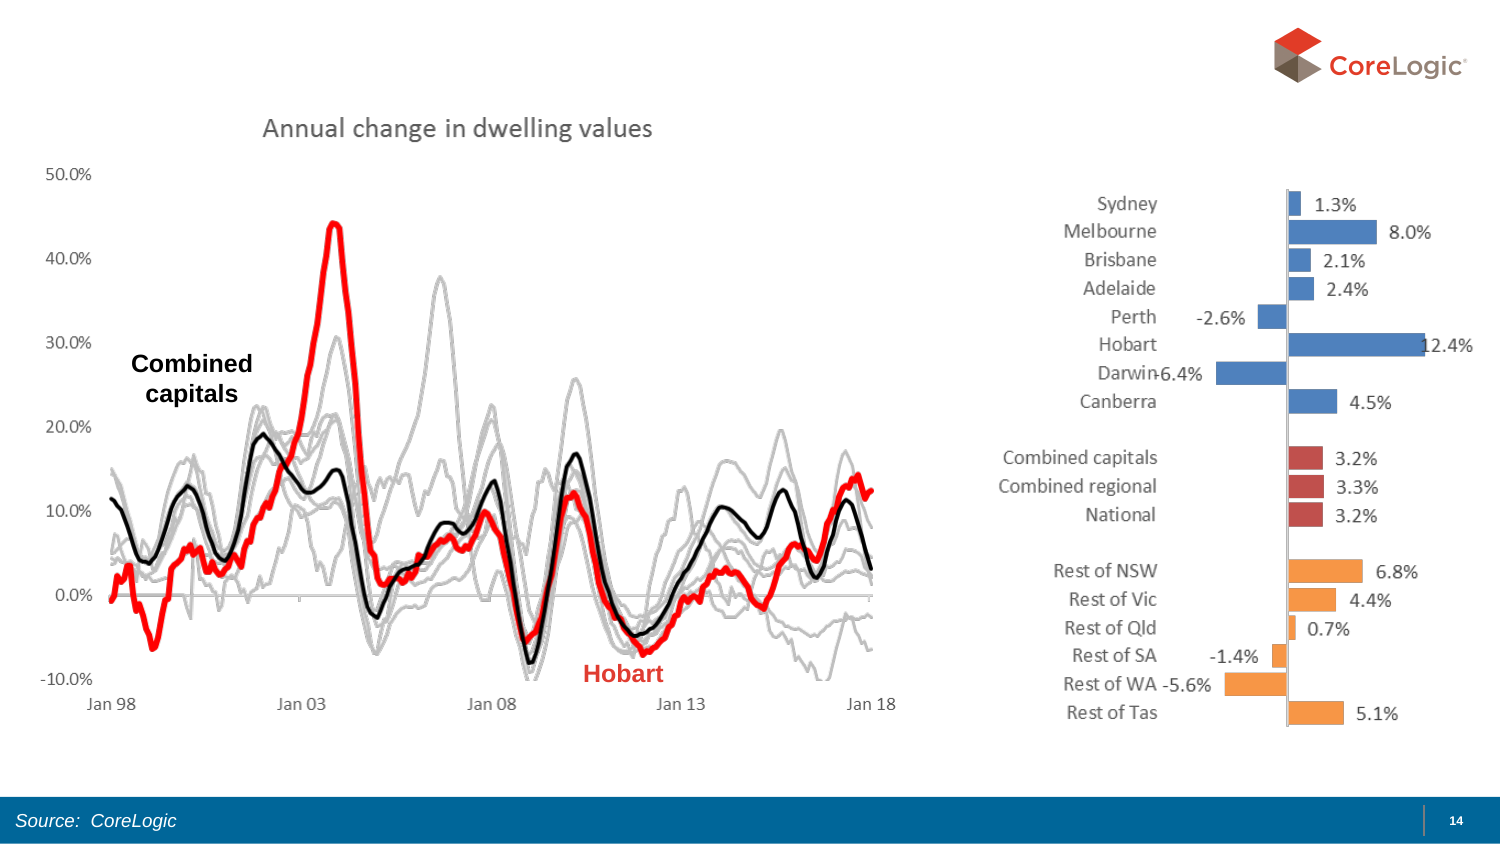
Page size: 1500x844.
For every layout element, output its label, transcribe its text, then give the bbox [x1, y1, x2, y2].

slide_number 14 [1425, 796, 1488, 844]
picture [1256, 9, 1480, 101]
picture [982, 164, 1479, 752]
picture [10, 93, 905, 731]
text_box Source: CoreLogic [0, 801, 192, 839]
